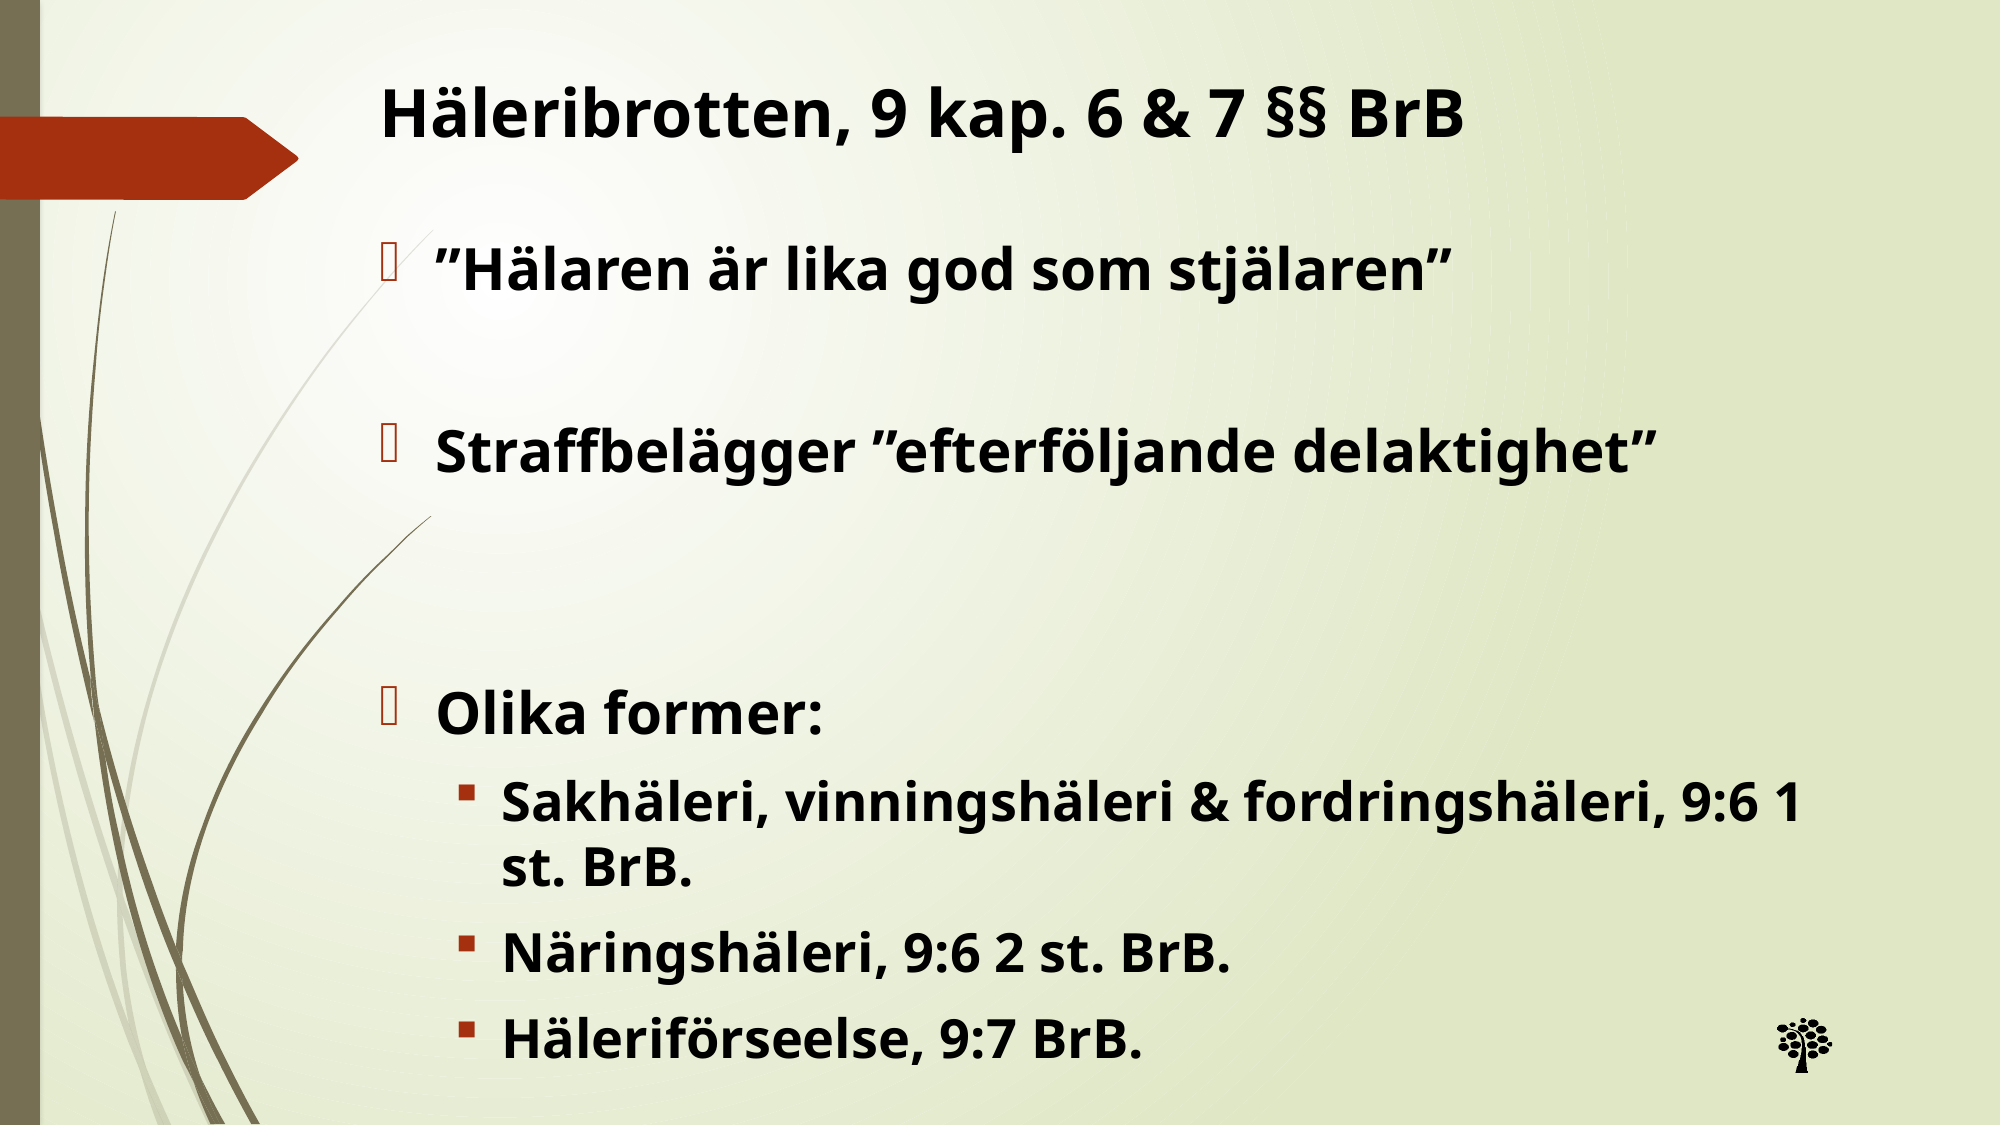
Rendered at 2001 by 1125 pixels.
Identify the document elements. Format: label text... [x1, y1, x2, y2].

title Häleribrotten, 9 kap. 6 & 7 §§ BrB [364, 63, 1650, 179]
list ”Hälaren är lika god som stjälaren” Straffbelägger ”efterföljande delaktighet” Olika former: Sakhäleri, vinningshäleri & fordringshäleri, 9:6 1 st. BrB. Näringshäleri, 9:6 2 st. BrB. Häleriförseelse, 9:7 BrB. [364, 224, 1861, 1111]
